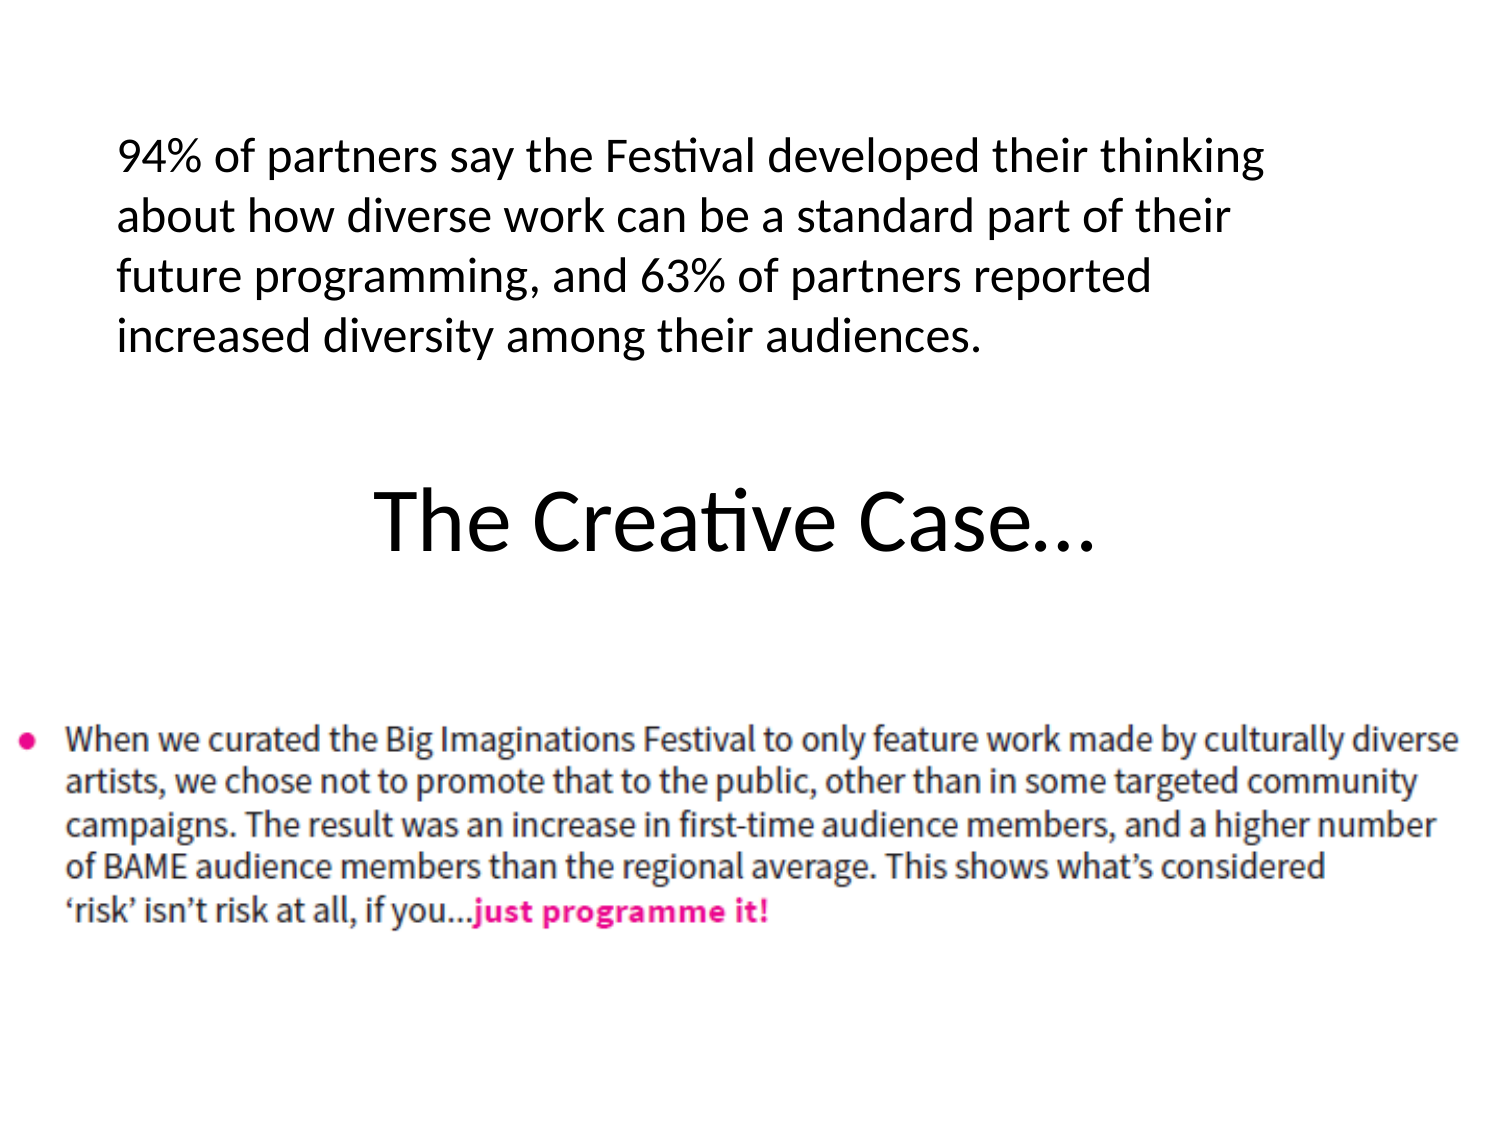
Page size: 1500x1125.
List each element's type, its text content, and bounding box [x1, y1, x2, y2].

text_box 94% of partners say the Festival developed their thinking about how diverse work can be a standard part of their future programming, and 63% of partners reported increased diversity among their audiences. [101, 114, 1365, 370]
picture [1, 703, 1473, 976]
title The Creative Case… [60, 420, 1411, 609]
